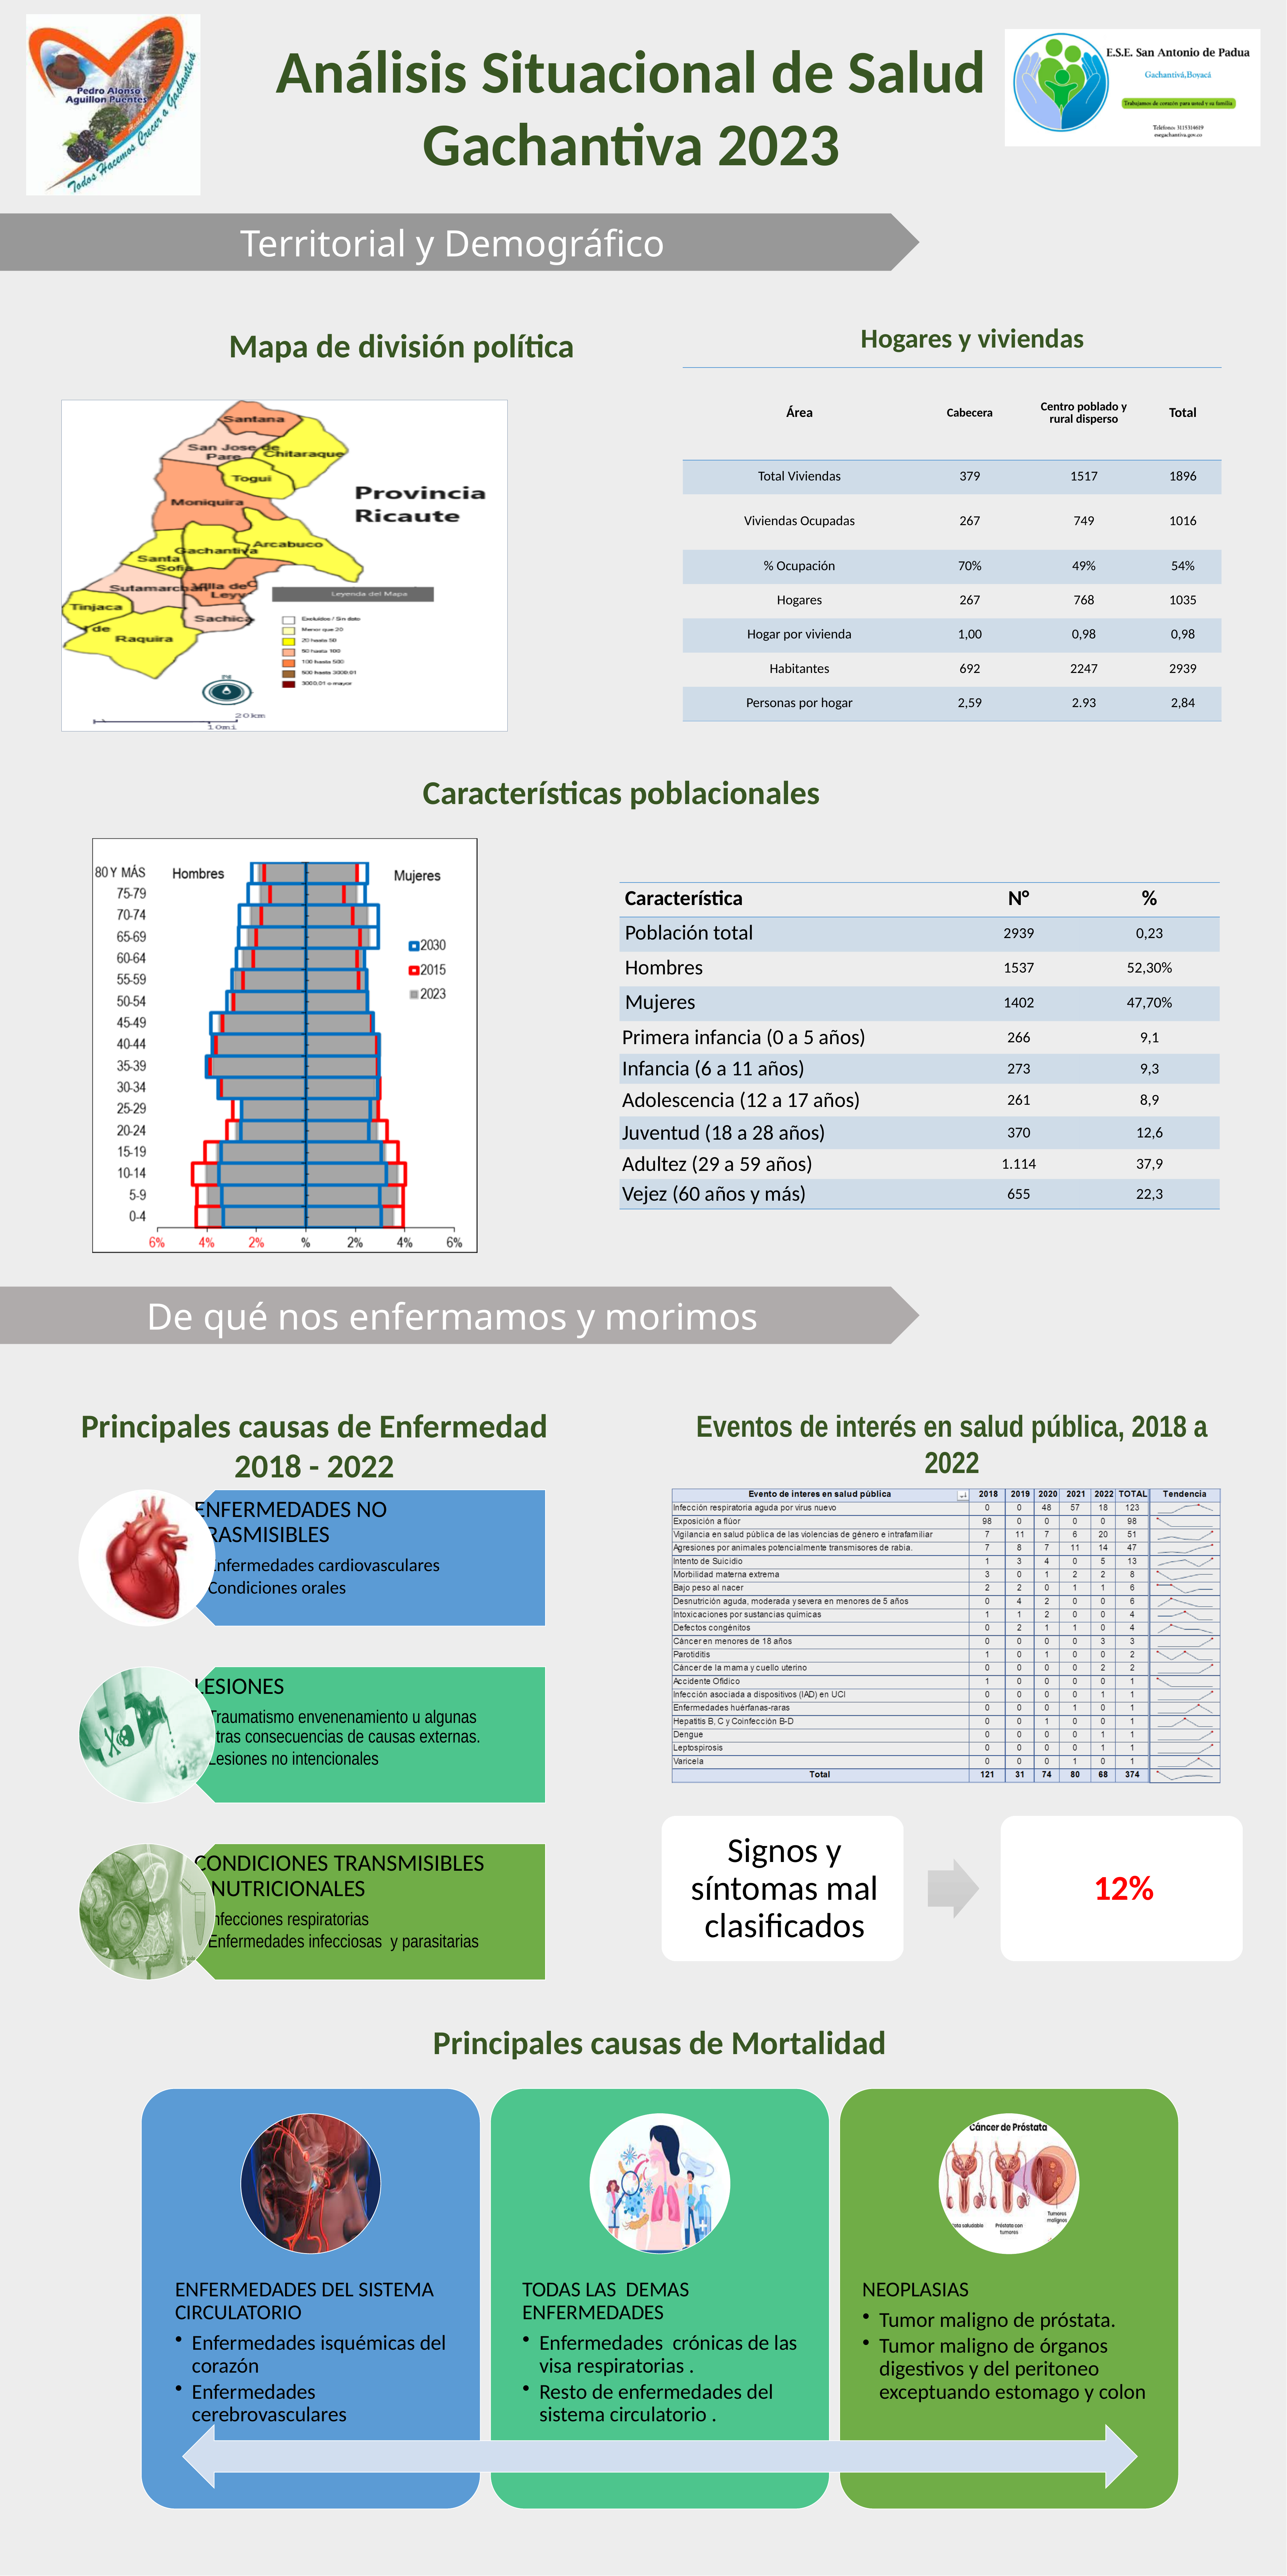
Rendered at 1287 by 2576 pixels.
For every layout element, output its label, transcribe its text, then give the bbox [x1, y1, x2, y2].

table_cell Mujeres [620, 986, 958, 1021]
table_cell 267 [916, 584, 1023, 618]
table_cell 655 [958, 1179, 1080, 1209]
table_cell 37,9 [1080, 1149, 1220, 1179]
table_cell 2939 [958, 917, 1080, 952]
text_box Mapa de división política [157, 321, 655, 367]
table_cell 47,70% [1080, 986, 1220, 1021]
picture [92, 838, 478, 1253]
table_cell 54% [1145, 550, 1222, 584]
table_cell 49% [1023, 550, 1145, 584]
table_cell 267 [916, 494, 1023, 550]
table_cell 1517 [1023, 461, 1145, 494]
picture [671, 1488, 1222, 1784]
table_cell Infancia (6 a 11 años) [620, 1054, 958, 1084]
table_cell 0,98 [1023, 618, 1145, 653]
table_cell 2,59 [916, 687, 1023, 721]
table_cell Adultez (29 a 59 años) [620, 1149, 958, 1179]
text_box Características poblacionales [373, 768, 871, 814]
table_cell 1896 [1145, 461, 1222, 494]
table_cell 273 [958, 1054, 1080, 1084]
table_cell 1,00 [916, 618, 1023, 653]
table_cell 0,98 [1145, 618, 1222, 653]
table_header Área [683, 368, 916, 460]
table_header N° [958, 883, 1080, 917]
table_cell 2.93 [1023, 687, 1145, 721]
table_cell Total Viviendas [683, 461, 916, 494]
table_cell % Ocupación [683, 550, 916, 584]
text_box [12, 1489, 612, 1980]
table_cell 1402 [958, 986, 1080, 1021]
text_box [141, 2088, 1179, 2509]
table_cell 2,84 [1145, 687, 1222, 721]
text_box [661, 1797, 1243, 1980]
table_header % [1080, 883, 1220, 917]
table_cell 1537 [958, 952, 1080, 986]
table_cell 692 [916, 653, 1023, 687]
table_cell 1.114 [958, 1149, 1080, 1179]
picture [1005, 29, 1260, 146]
table_cell 9,3 [1080, 1054, 1220, 1084]
table_cell 8,9 [1080, 1084, 1220, 1116]
text_box Principales causas de Enfermedad 2018 - 2022 [65, 1401, 564, 1487]
table_cell 1035 [1145, 584, 1222, 618]
text_box Territorial y Demográfico [0, 213, 920, 271]
text_box Eventos de interés en salud pública, 2018 a 2022 [683, 1404, 1222, 1482]
table_cell 266 [958, 1021, 1080, 1054]
table_cell Habitantes [683, 653, 916, 687]
table_cell Juventud (18 a 28 años) [620, 1116, 958, 1149]
picture [61, 400, 508, 731]
table_cell 768 [1023, 584, 1145, 618]
text_box De qué nos enfermamos y morimos [0, 1286, 920, 1344]
table_cell 379 [916, 461, 1023, 494]
table_cell Hogares [683, 584, 916, 618]
table_cell Hombres [620, 952, 958, 986]
table_cell Población total [620, 917, 958, 952]
table_header Centro poblado y rural disperso [1023, 368, 1145, 460]
table_header Característica [620, 883, 958, 917]
table_cell 0,23 [1080, 917, 1220, 952]
table_cell 1016 [1145, 494, 1222, 550]
table_cell 261 [958, 1084, 1080, 1116]
text_box Hogares y viviendas [723, 317, 1222, 356]
table_header Cabecera [916, 368, 1023, 460]
table_cell Hogar por vivienda [683, 618, 916, 653]
table_cell Adolescencia (12 a 17 años) [620, 1084, 958, 1116]
picture [26, 14, 200, 195]
table_cell 70% [916, 550, 1023, 584]
table_cell 2247 [1023, 653, 1145, 687]
text_box Principales causas de Mortalidad [411, 2018, 909, 2064]
table_cell 9,1 [1080, 1021, 1220, 1054]
table_cell Vejez (60 años y más) [620, 1179, 958, 1209]
table_cell 370 [958, 1116, 1080, 1149]
table_cell 2939 [1145, 653, 1222, 687]
table_cell Viviendas Ocupadas [683, 494, 916, 550]
text_box Análisis Situacional de Salud Gachantiva 2023 [257, 29, 1005, 180]
table_cell 52,30% [1080, 952, 1220, 986]
table_cell 22,3 [1080, 1179, 1220, 1209]
table_cell Primera infancia (0 a 5 años) [620, 1021, 958, 1054]
table_cell 12,6 [1080, 1116, 1220, 1149]
table_cell Personas por hogar [683, 687, 916, 721]
table_header Total [1145, 368, 1222, 460]
table_cell 749 [1023, 494, 1145, 550]
